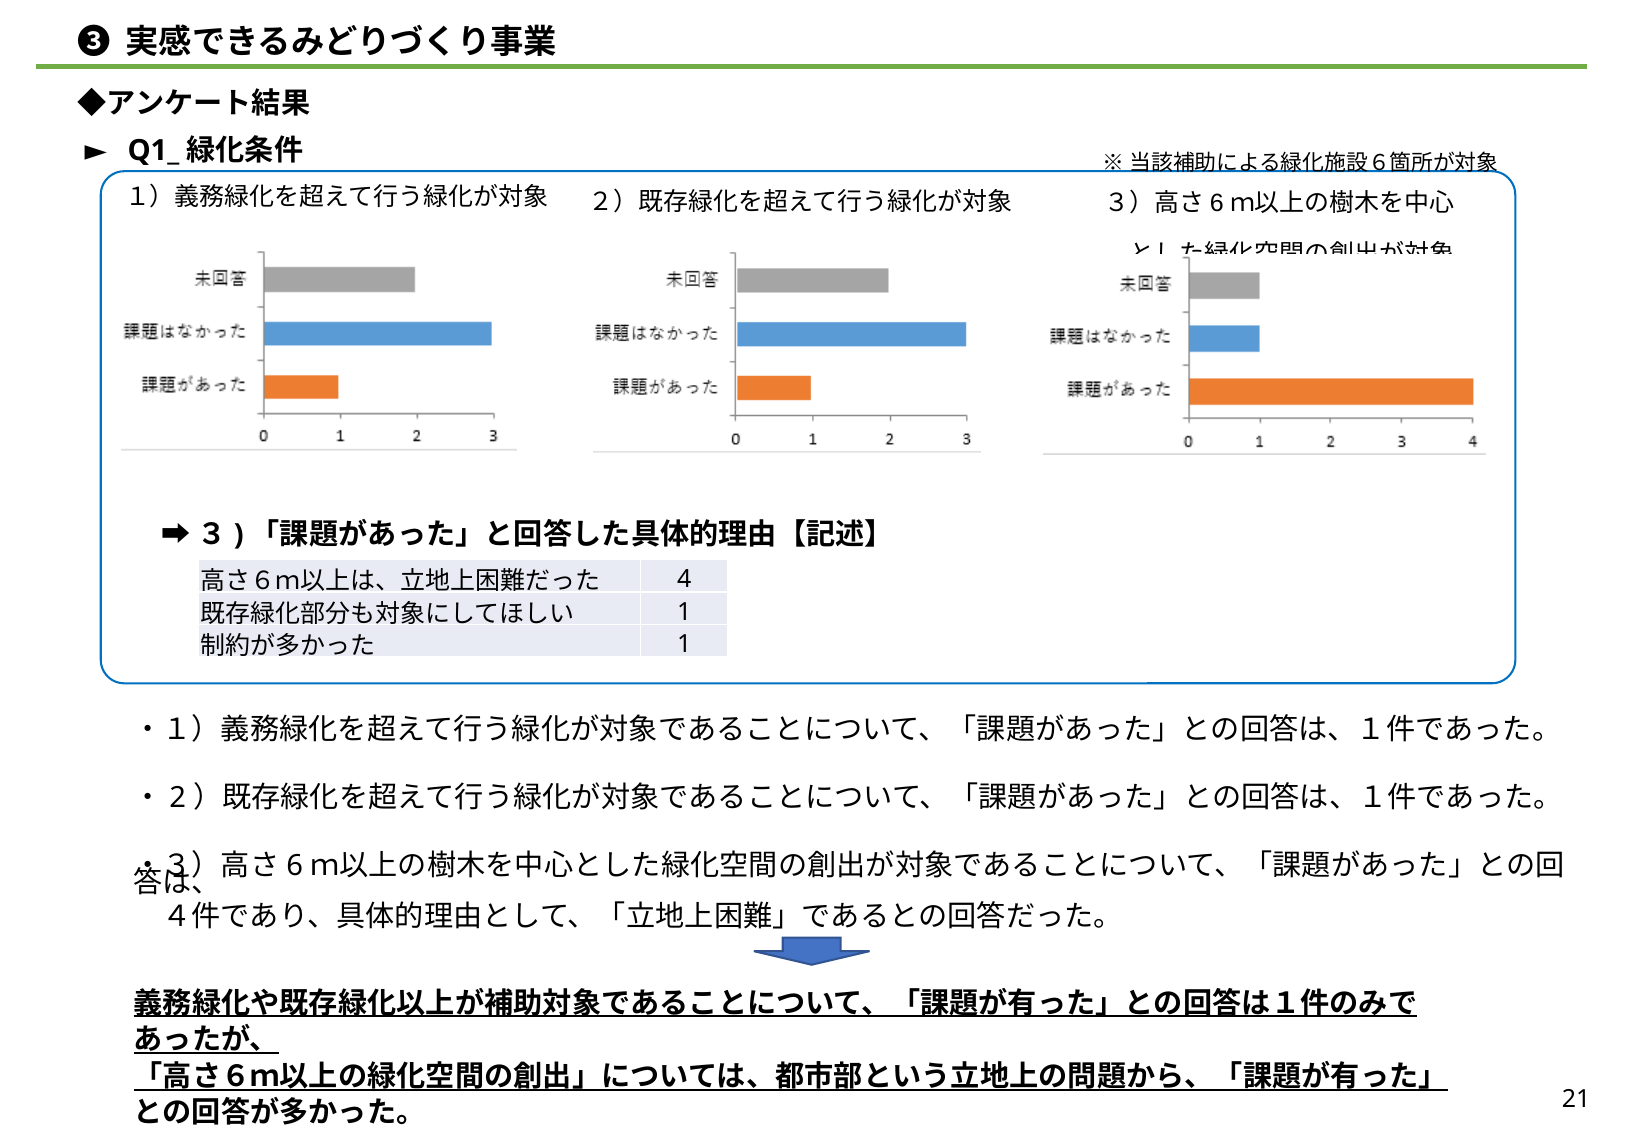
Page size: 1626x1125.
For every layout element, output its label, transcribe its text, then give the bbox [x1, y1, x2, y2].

text_box [99, 170, 1517, 685]
picture [592, 247, 981, 454]
text_box ※当該補助による緑化施設６箇所が対象 [1087, 128, 1527, 183]
text_box ◆アンケート結果 [36, 70, 1245, 127]
text_box ➡３)「課題があった」と回答した具体的理由【記述】 [146, 511, 1044, 562]
picture [120, 250, 517, 454]
text_box ３）高さ6ｍ以上の樹木を中心 とした緑化空間の創出が対象 [1098, 183, 1461, 254]
table_cell 既存緑化部分も対象にしてほしい [199, 593, 640, 624]
subtitle ・１）義務緑化を超えて行う緑化が対象であることについて、「課題があった」との回答は、１件であった。 ・2）既存緑化を超えて行う緑化が対象であることについて、「課題があった」との回答は、１件であった。 ・３）高さ6ｍ以上の樹木を中心とした緑化空間の創出が対象であることについて、「課題があった」との回答は、 ４件であり、具体的理由として、「立地上困難」であるとの回答だった。 [118, 721, 1585, 1047]
text_box 義務緑化や既存緑化以上が補助対象であることについて、「課題が有った」との回答は１件のみであったが、 「高さ６ｍ以上の緑化空間の創出」については、都市部という立地上の問題から、「課題が有った」との回答が多かった。 [118, 975, 1484, 1125]
text_box ► Q1_緑化条件 [33, 127, 1534, 180]
table_header 4 [641, 560, 727, 591]
table_header 高さ６ｍ以上は、立地上困難だった [199, 560, 640, 591]
text_box [753, 936, 870, 966]
text_box ➌ 実感できるみどりづくり事業 [64, 11, 637, 66]
text_box ２）既存緑化を超えて行う緑化が対象 [571, 180, 1044, 251]
table_cell 1 [641, 593, 727, 624]
text_box １）義務緑化を超えて行う緑化が対象 [121, 184, 559, 219]
picture [1043, 254, 1486, 455]
table_cell 1 [641, 625, 727, 656]
text_box 21 [1547, 1074, 1623, 1120]
table_cell 制約が多かった [199, 625, 640, 656]
